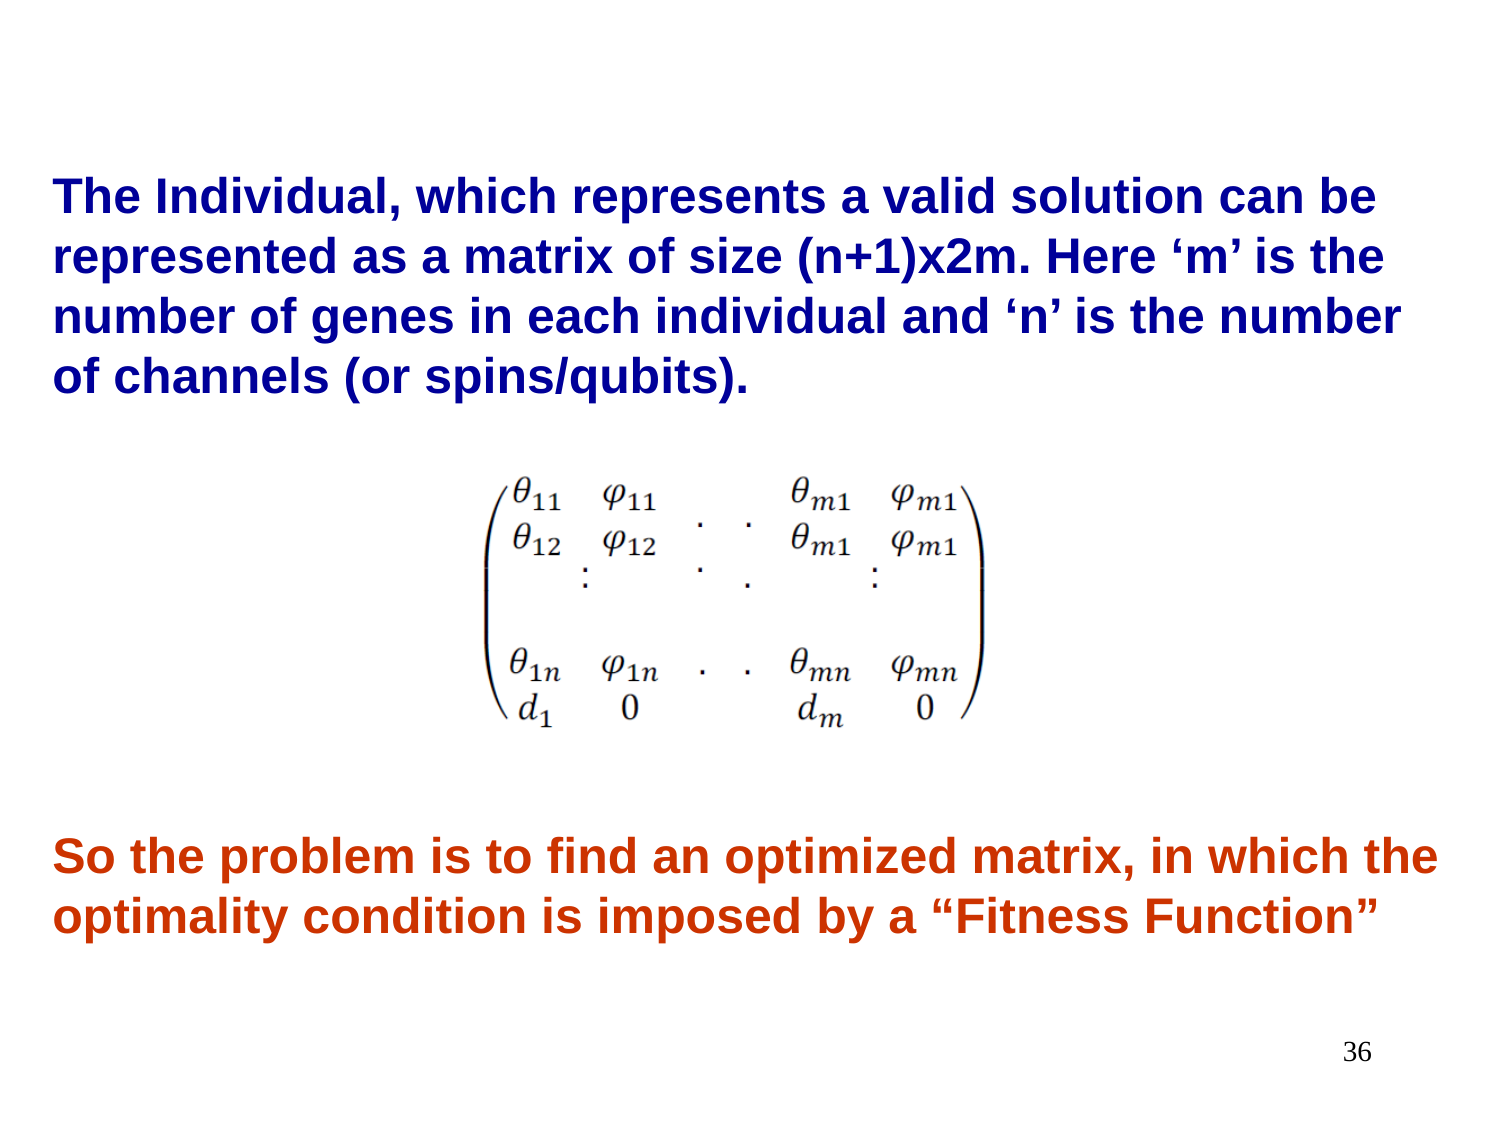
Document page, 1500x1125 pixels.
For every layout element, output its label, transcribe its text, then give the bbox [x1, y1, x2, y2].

picture [462, 418, 1013, 751]
text_box The Individual, which represents a valid solution can be represented as a matrix of size (n+1)x2m. Here ‘m’ is the number of genes in each individual and ‘n’ is the number of channels (or spins/qubits). So the problem is to find an optimized matrix, in which the optimality condition is imposed by a “Fitness Function” [37, 155, 1475, 951]
slide_number 36 [1074, 1024, 1388, 1101]
